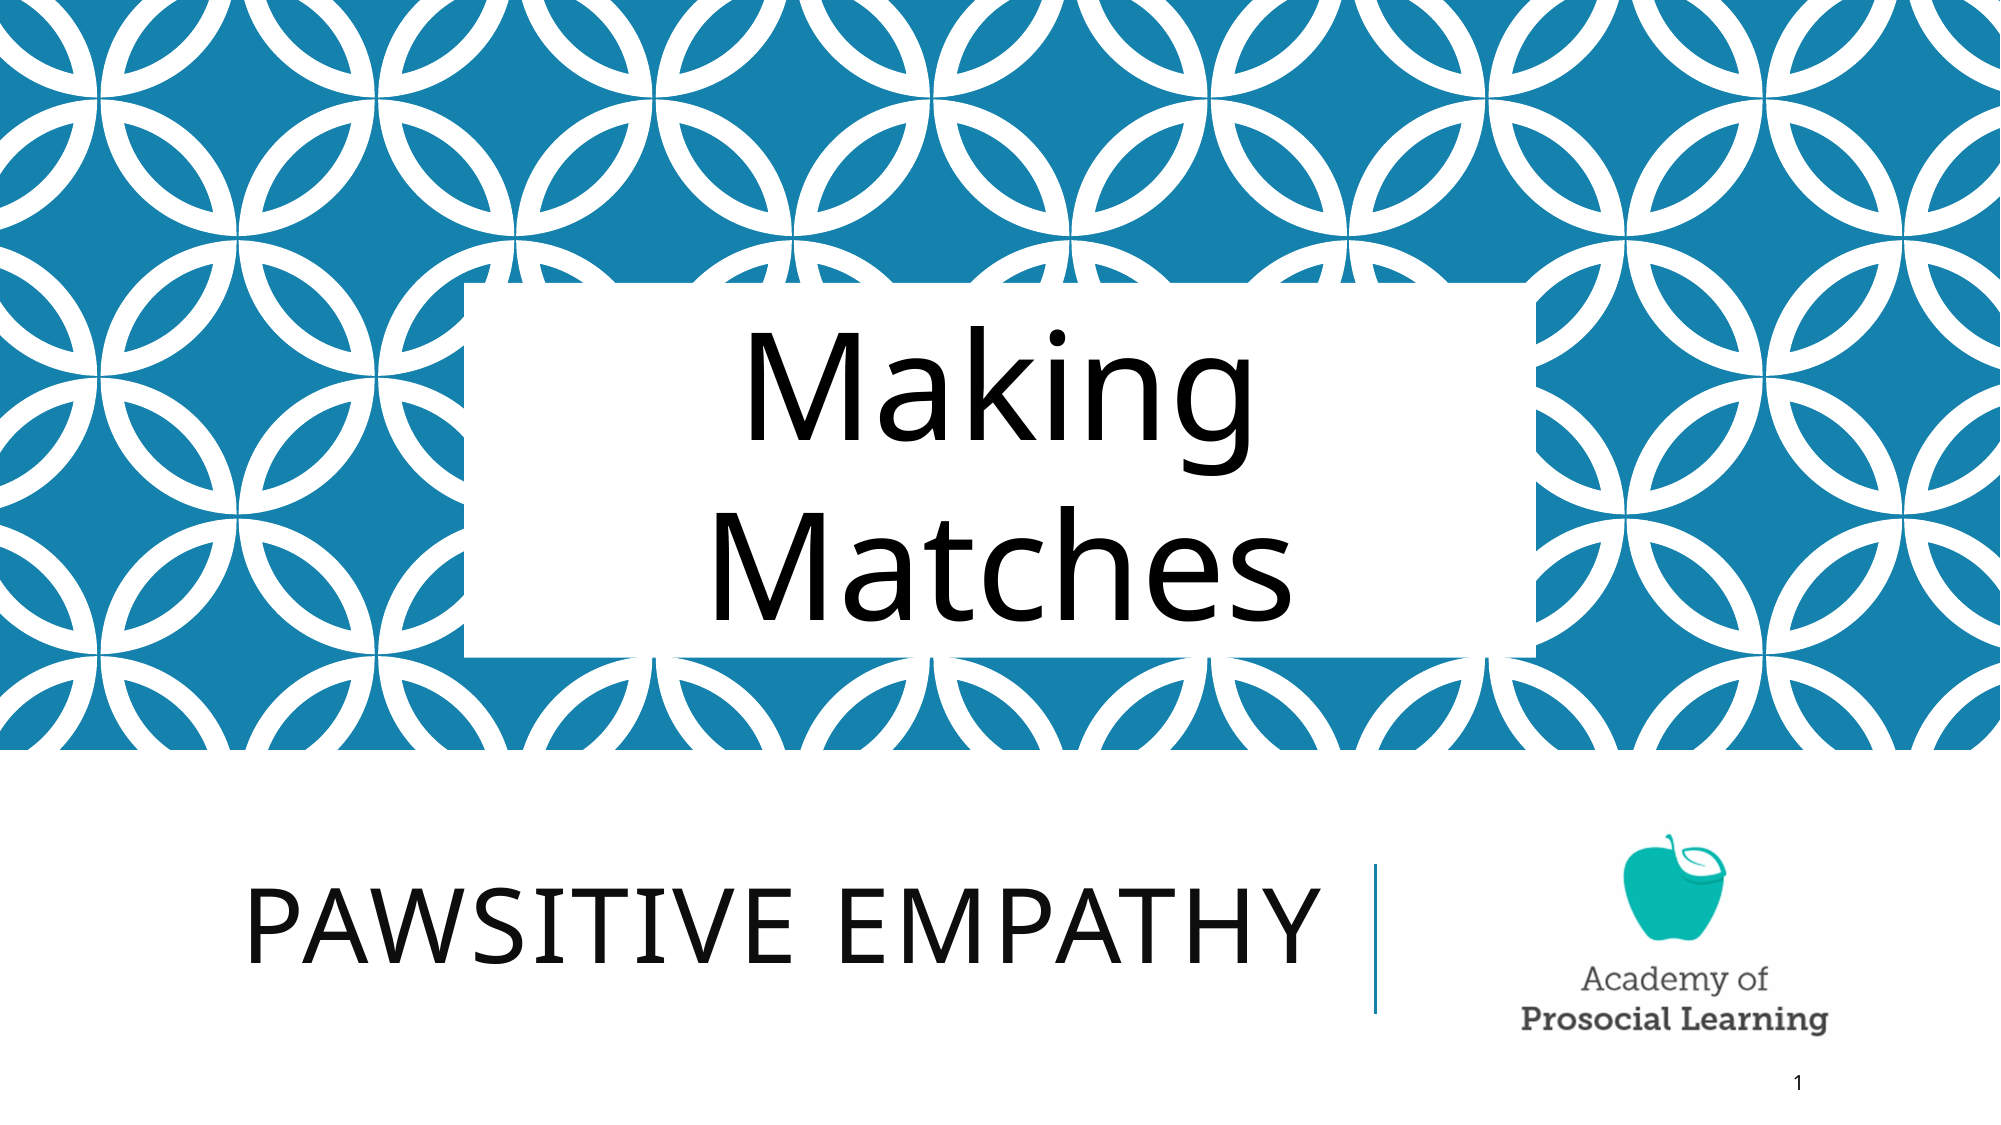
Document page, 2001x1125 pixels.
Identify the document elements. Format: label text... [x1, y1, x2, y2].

slide_number 1 [1777, 1061, 1938, 1107]
picture [1461, 813, 1889, 1054]
text_box Making Matches [464, 282, 1536, 658]
title Pawsitive empathy [62, 813, 1338, 1054]
